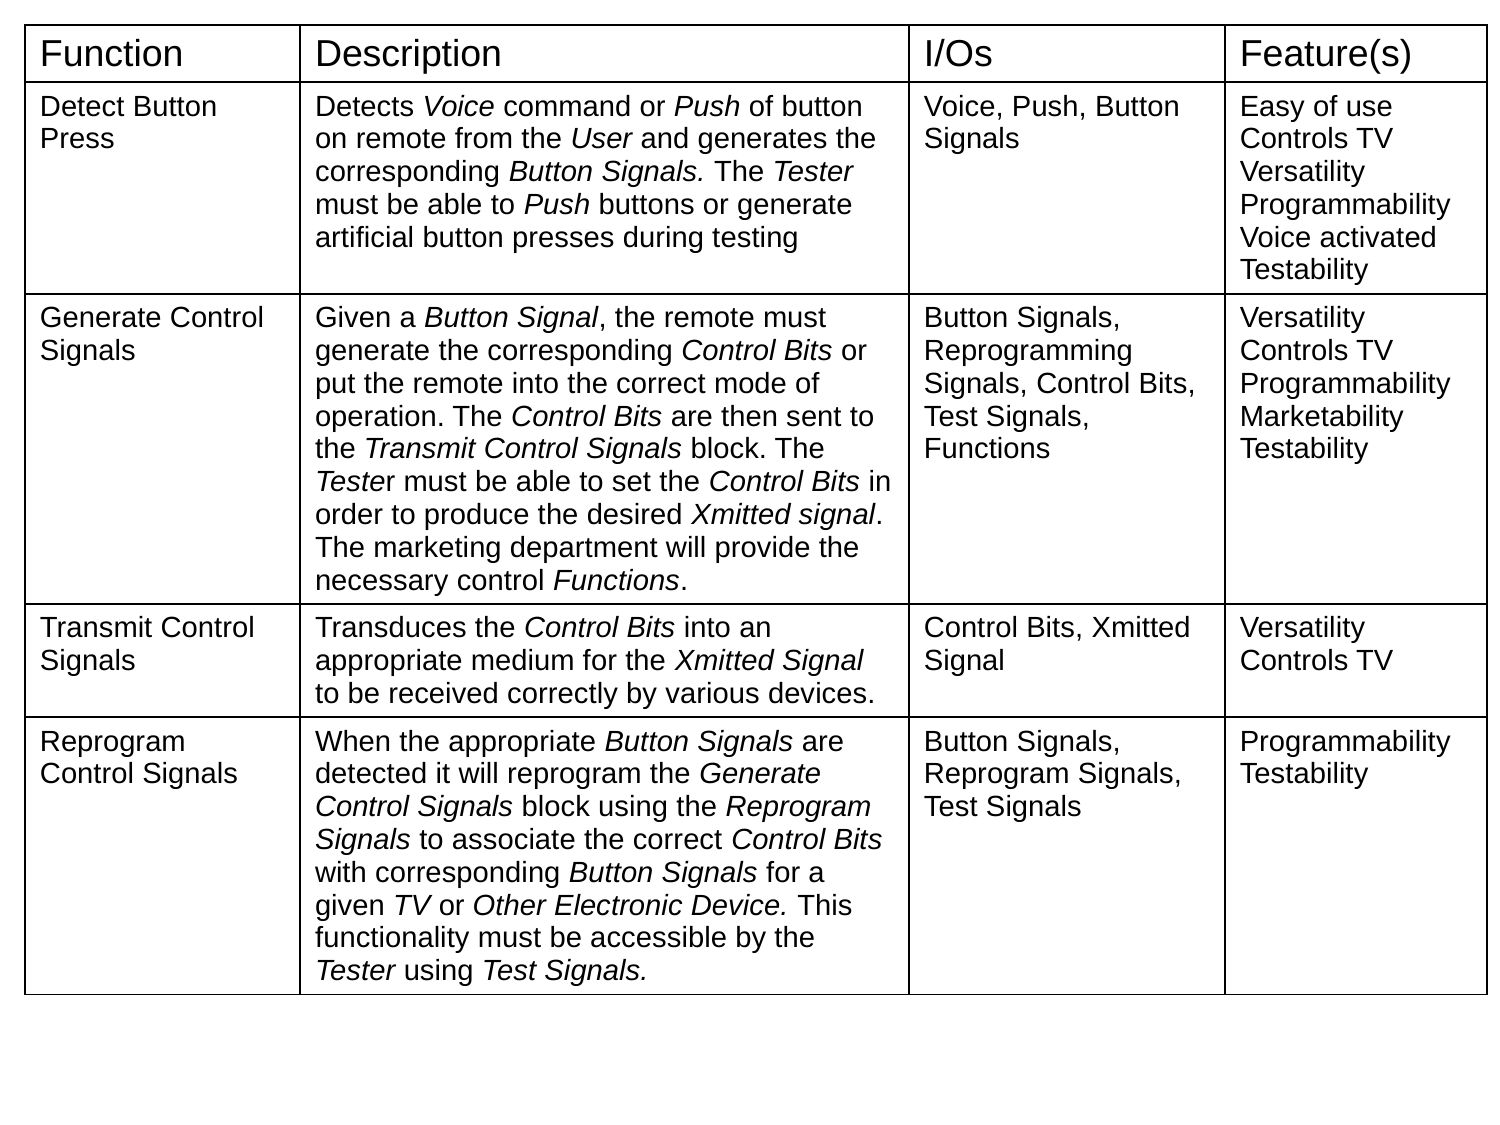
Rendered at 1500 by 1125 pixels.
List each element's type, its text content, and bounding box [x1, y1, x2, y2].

table_cell Transduces the Control Bits into an appropriate medium for the Xmitted Signal to be received correctly by various devices. [301, 605, 908, 716]
table_header Description [301, 26, 908, 81]
table_cell Reprogram Control Signals [26, 718, 299, 994]
table_cell Given a Button Signal, the remote must generate the corresponding Control Bits or put the remote into the correct mode of operation. The Control Bits are then sent to the Transmit Control Signals block. The Tester must be able to set the Control Bits in order to produce the desired Xmitted signal. The marketing department will provide the necessary control Functions. [301, 295, 908, 603]
table_cell Versatility Controls TV [1226, 605, 1486, 716]
table_header Feature(s) [1226, 26, 1486, 81]
table_cell Easy of use Controls TV Versatility Programmability Voice activated Testability [1226, 83, 1486, 293]
table_cell Generate Control Signals [26, 295, 299, 603]
table_cell Detect Button Press [26, 83, 299, 293]
table_cell When the appropriate Button Signals are detected it will reprogram the Generate Control Signals block using the Reprogram Signals to associate the correct Control Bits with corresponding Button Signals for a given TV or Other Electronic Device. This functionality must be accessible by the Tester using Test Signals. [301, 718, 908, 994]
table_header Function [26, 26, 299, 81]
table_cell Button Signals, Reprogramming Signals, Control Bits, Test Signals, Functions [910, 295, 1224, 603]
table_cell Button Signals, Reprogram Signals, Test Signals [910, 718, 1224, 994]
table_cell Transmit Control Signals [26, 605, 299, 716]
table_cell Control Bits, Xmitted Signal [910, 605, 1224, 716]
table_cell Detects Voice command or Push of button on remote from the User and generates the corresponding Button Signals. The Tester must be able to Push buttons or generate artificial button presses during testing [301, 83, 908, 293]
table_header I/Os [910, 26, 1224, 81]
table_cell Voice, Push, Button Signals [910, 83, 1224, 293]
table_cell Versatility Controls TV Programmability Marketability Testability [1226, 295, 1486, 603]
table_cell Programmability Testability [1226, 718, 1486, 994]
